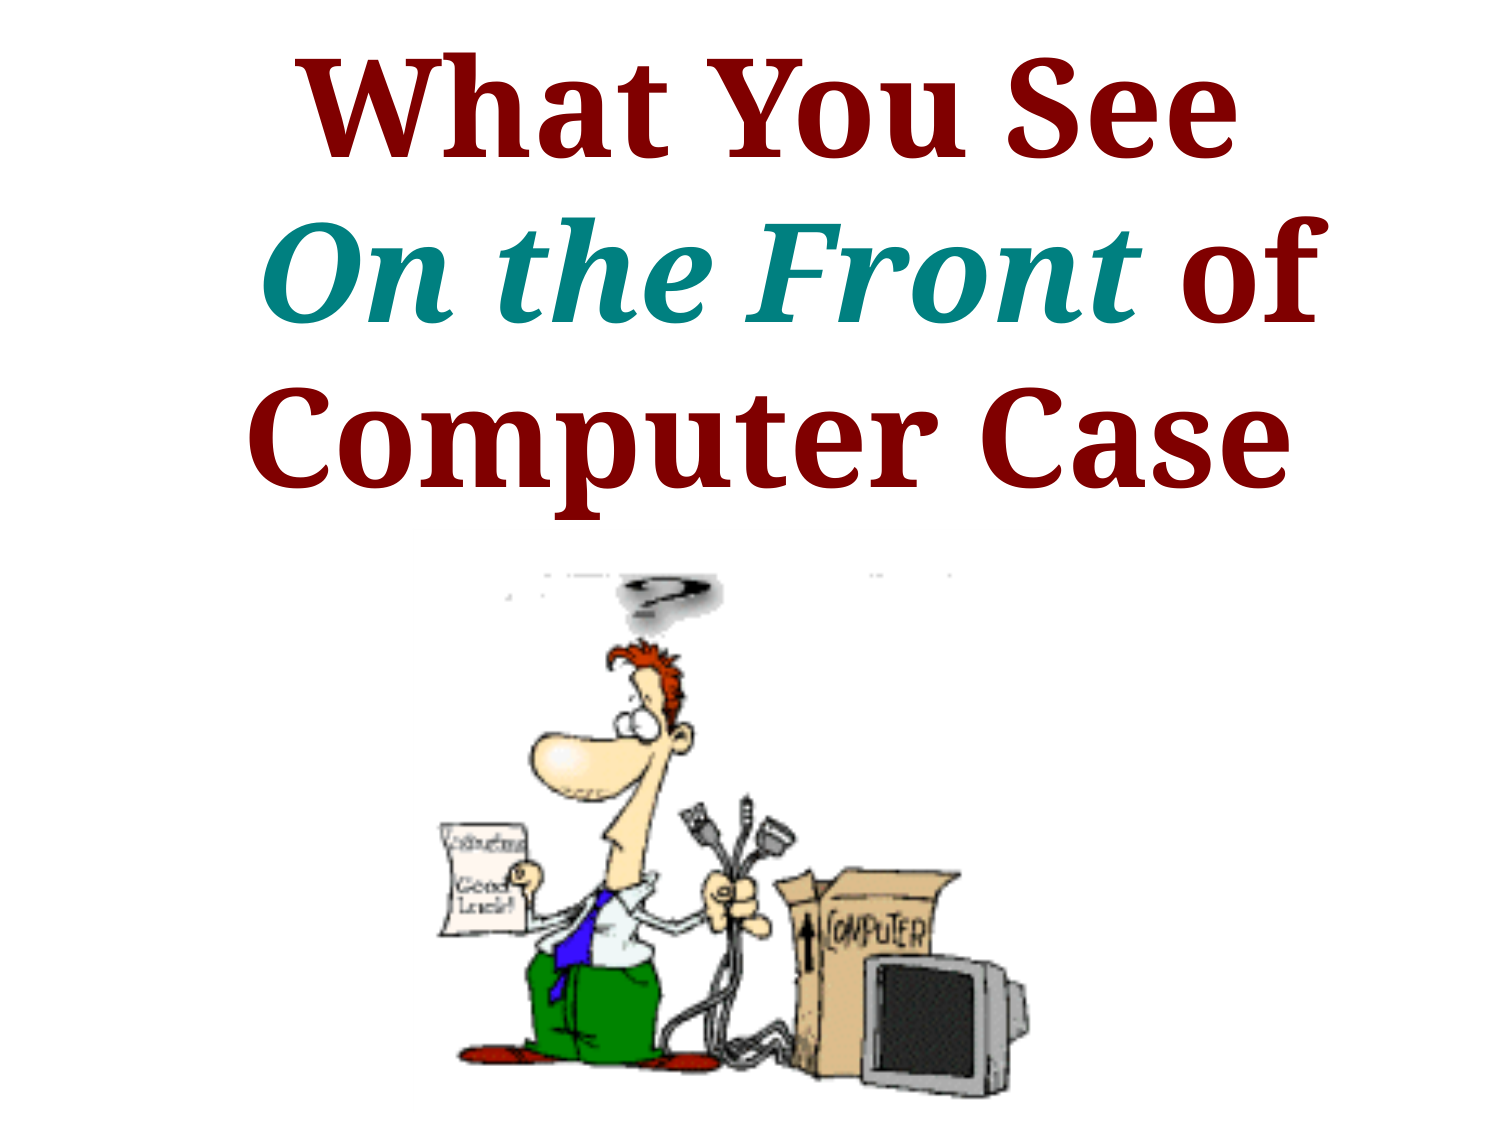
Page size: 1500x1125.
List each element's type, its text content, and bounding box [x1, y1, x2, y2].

text_box What You See On the Front of Computer Case [150, 12, 1388, 523]
picture [412, 527, 1051, 1113]
